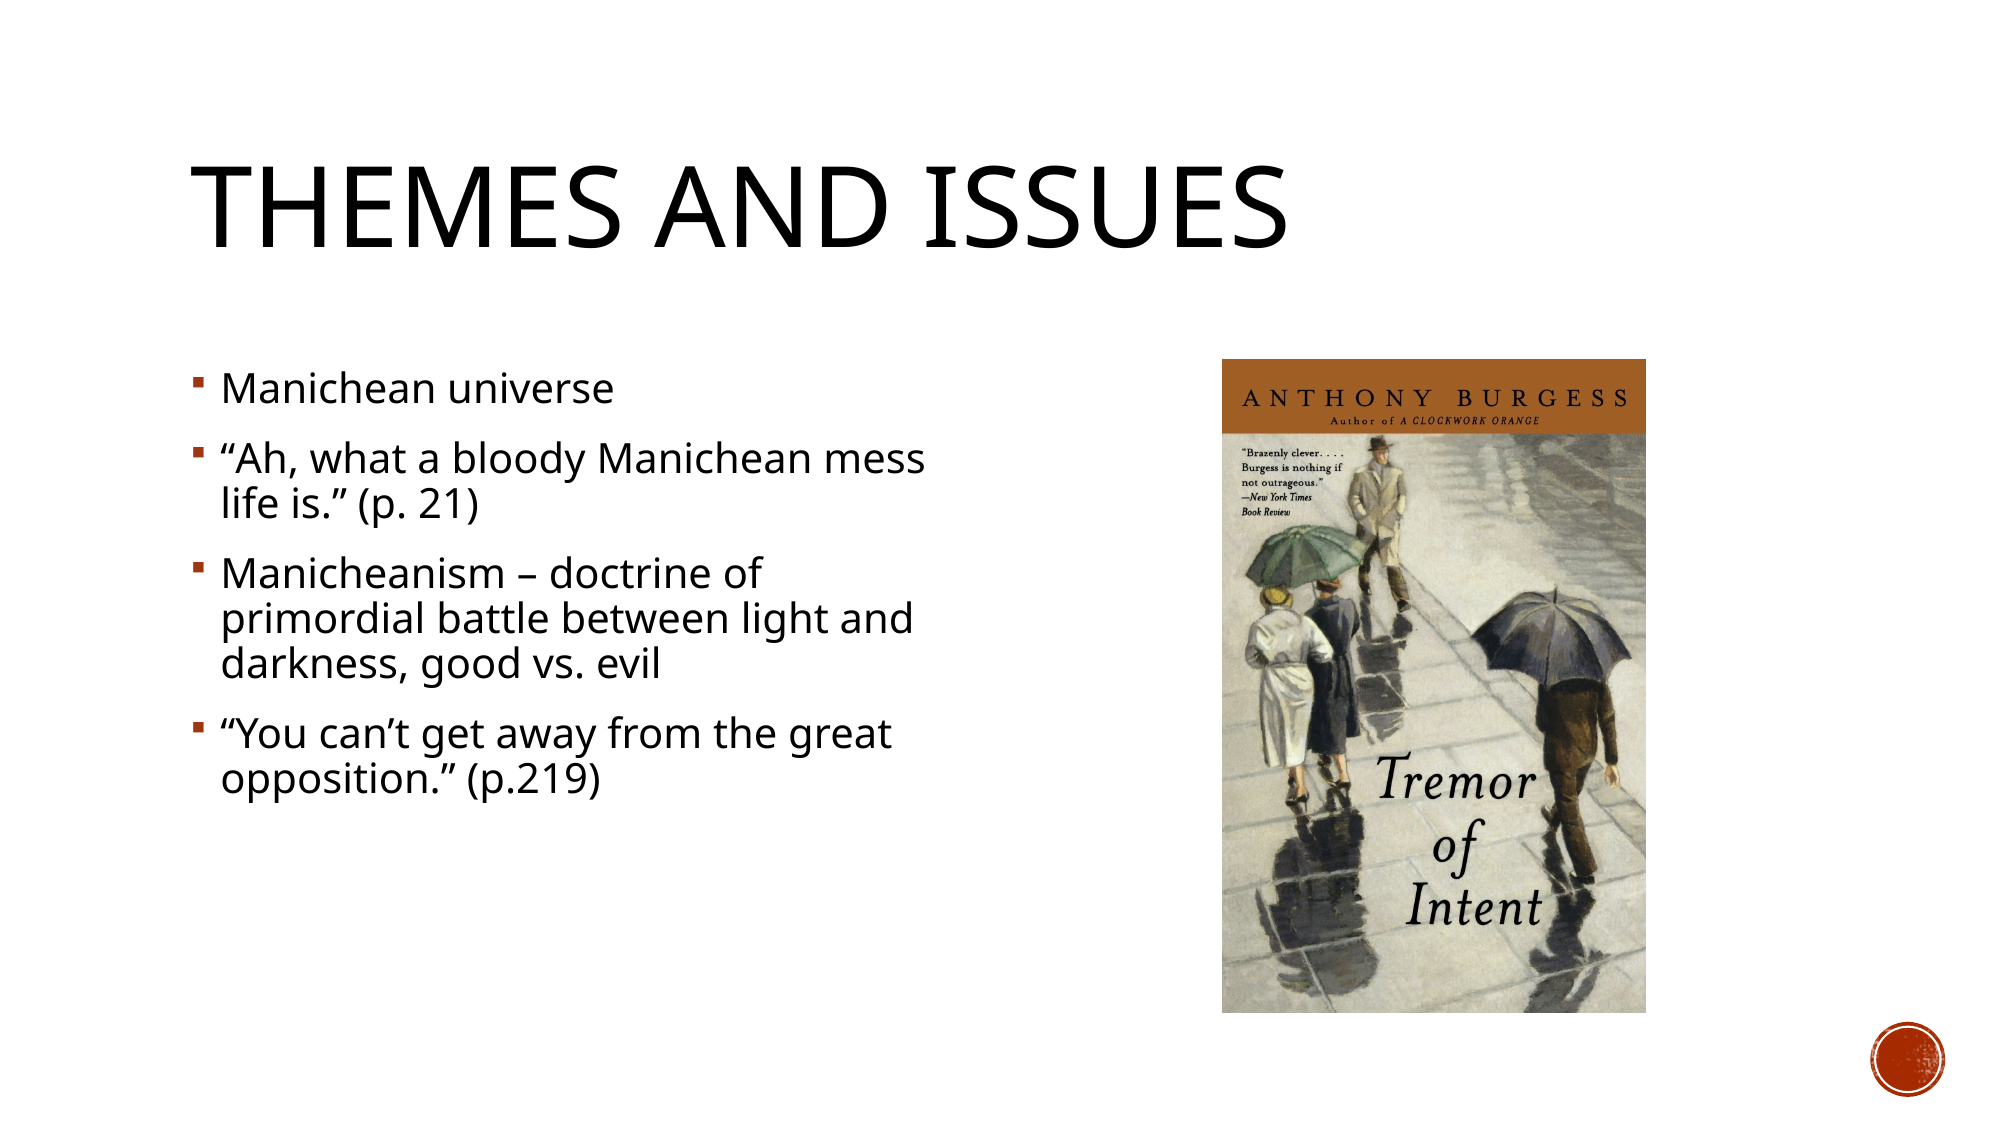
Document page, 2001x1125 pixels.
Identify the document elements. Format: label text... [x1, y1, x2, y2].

list Manichean universe “Ah, what a bloody Manichean mess life is.” (p. 21) Manicheanism – doctrine of primordial battle between light and darkness, good vs. evil “You can’t get away from the great opposition.” (p.219) [175, 360, 956, 1013]
title Themes and issues [175, 79, 1826, 344]
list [1047, 362, 1822, 1011]
